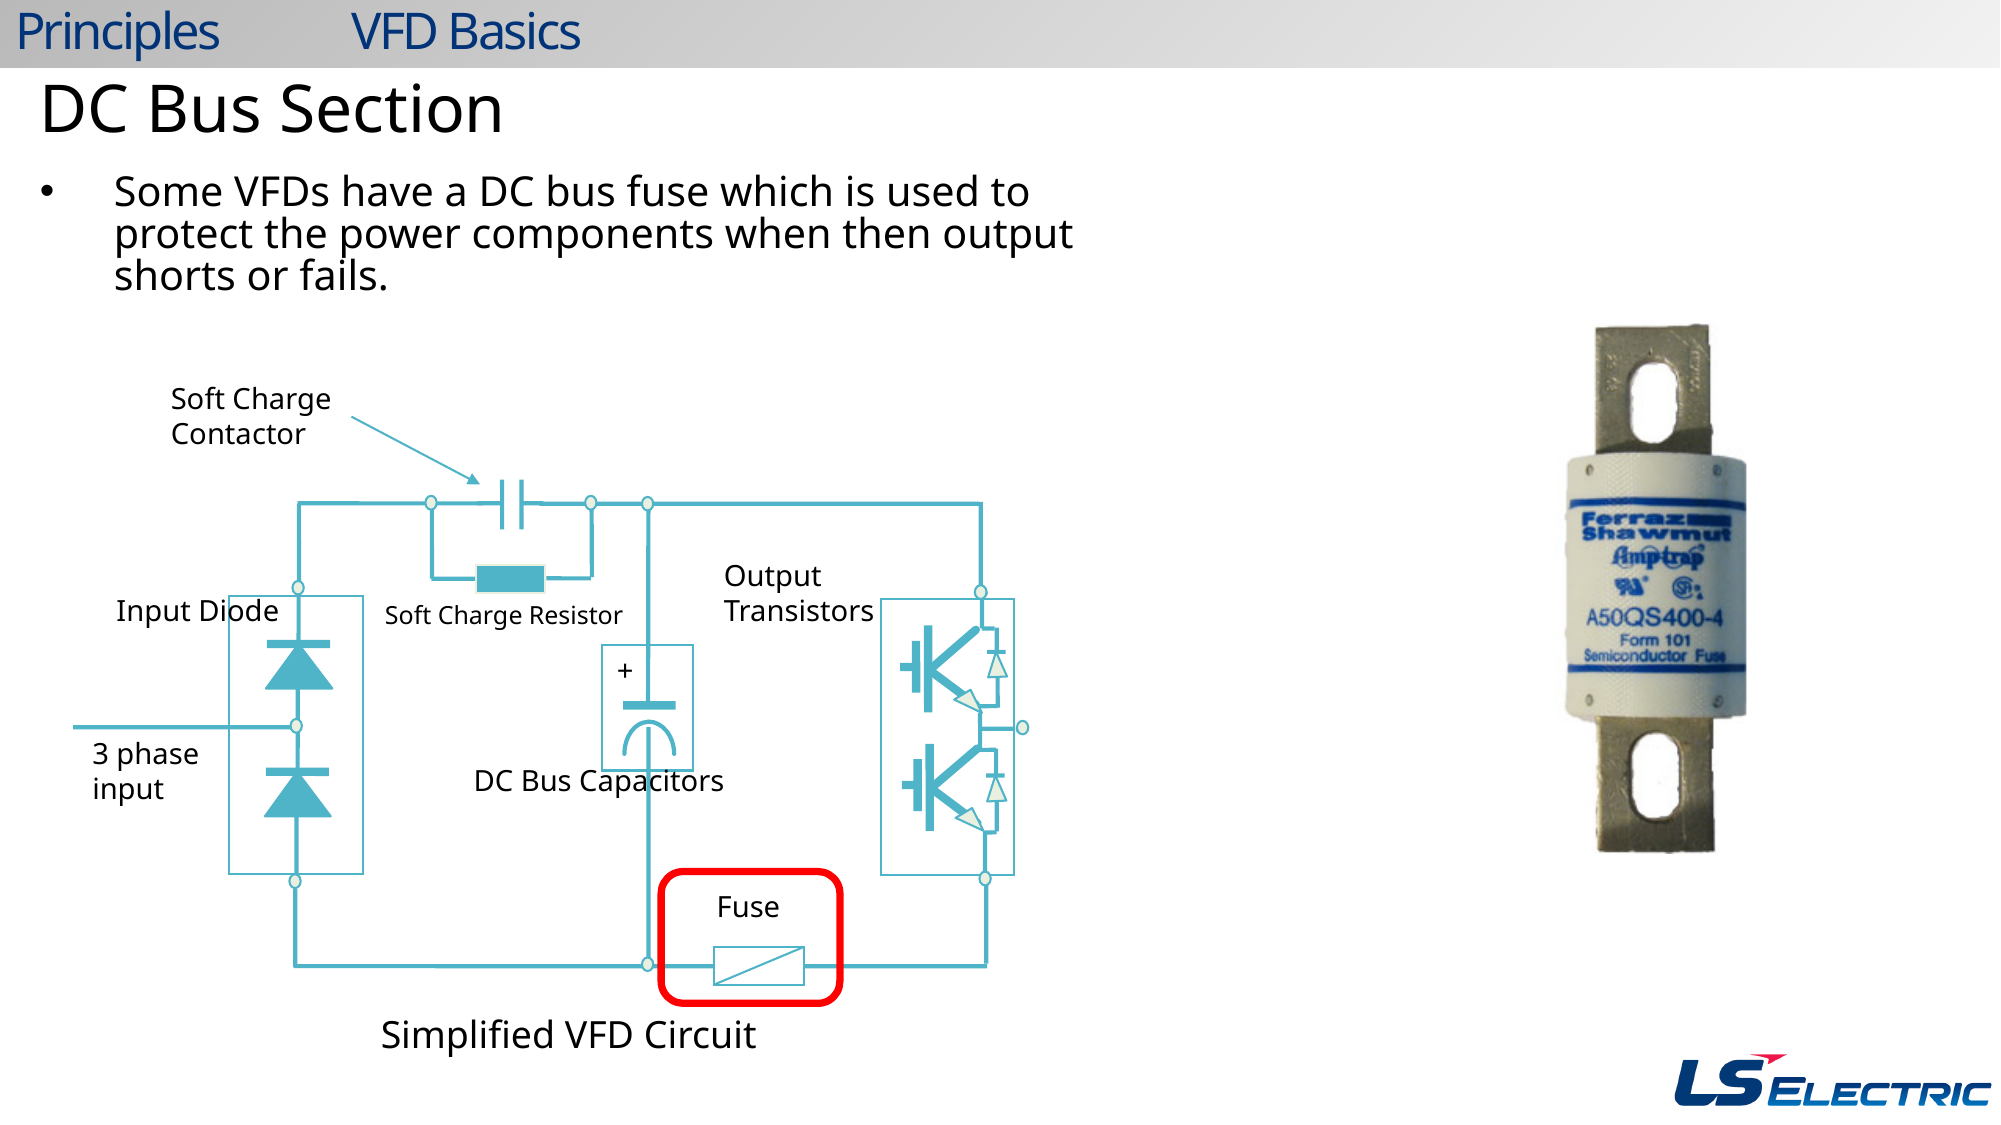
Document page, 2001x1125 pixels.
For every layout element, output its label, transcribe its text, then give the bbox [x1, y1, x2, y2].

title Principles VFD Basics [0, 0, 2000, 68]
list DC Bus Section Some VFDs have a DC bus fuse which is used to protect the power components when then output shorts or fails. [24, 71, 1130, 307]
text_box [72, 373, 1029, 986]
picture [1664, 1048, 2000, 1117]
picture [1358, 323, 1933, 854]
text_box Simplified VFD Circuit [366, 1003, 772, 1063]
text_box [660, 986, 841, 1005]
